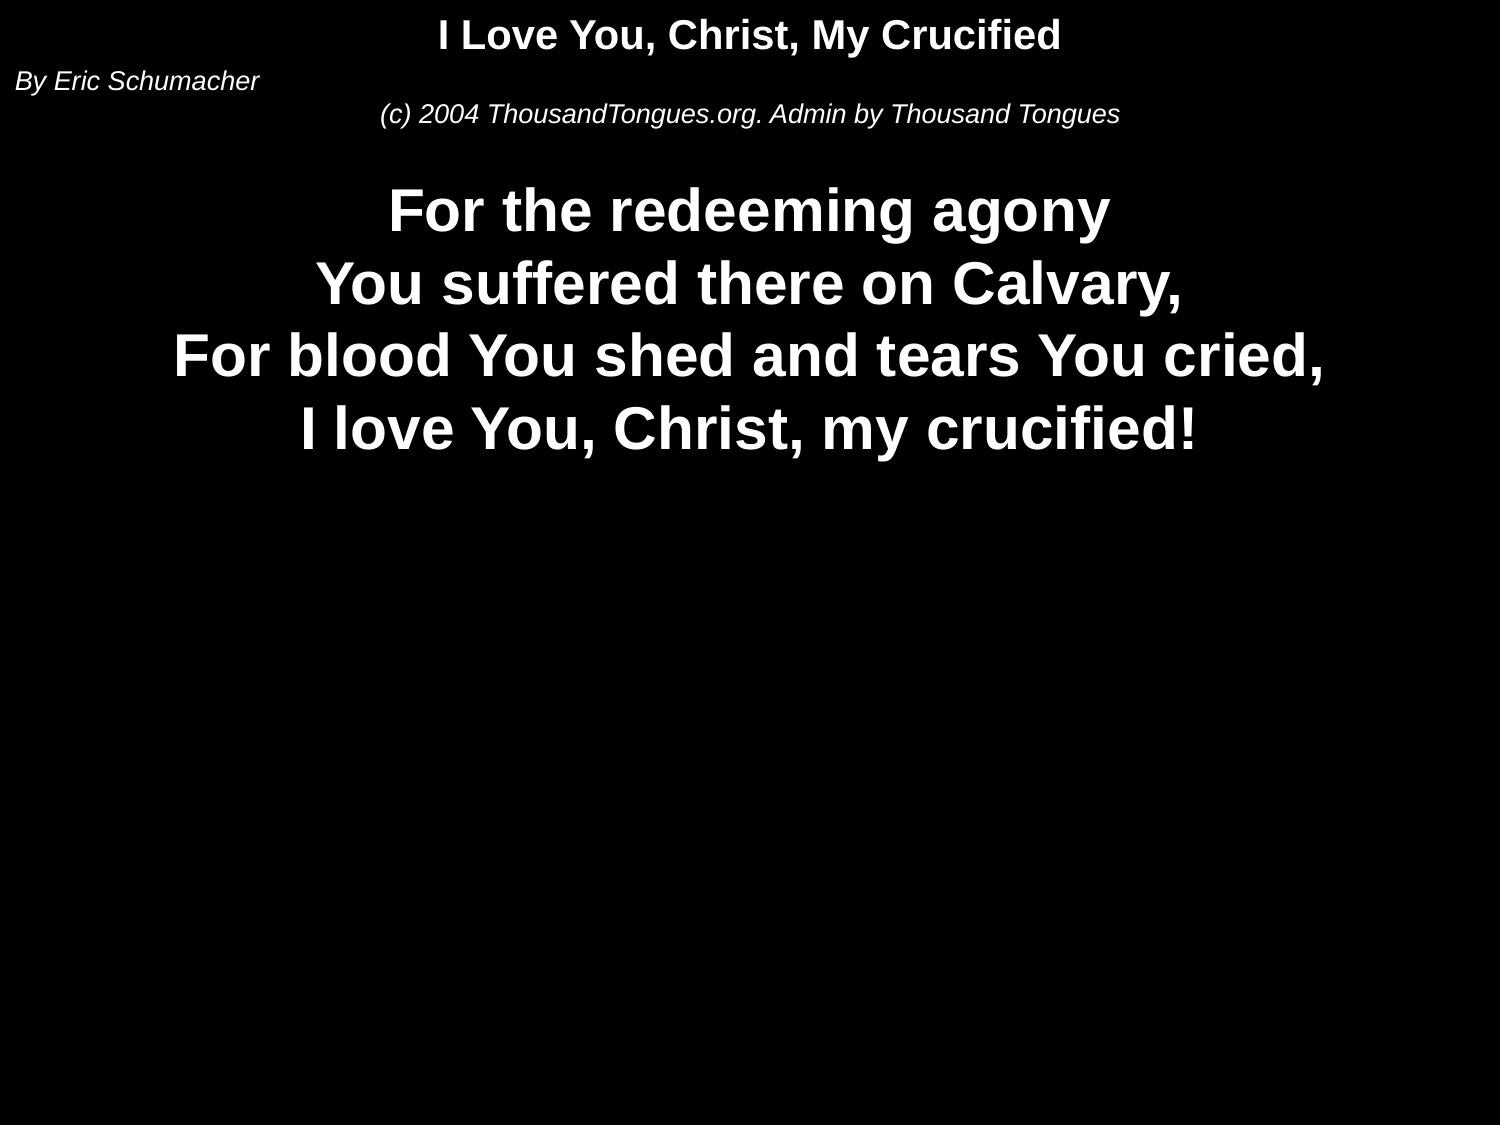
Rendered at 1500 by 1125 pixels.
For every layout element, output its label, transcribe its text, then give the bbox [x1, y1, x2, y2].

text_box By Eric Schumacher (c) 2004 ThousandTongues.org. Admin by Thousand Tongues [0, 56, 1500, 136]
text_box I Love You, Christ, My Crucified [0, 0, 1500, 56]
text_box For the redeeming agony You suffered there on Calvary, For blood You shed and tears You cried, I love You, Christ, my crucified! [0, 163, 1500, 514]
